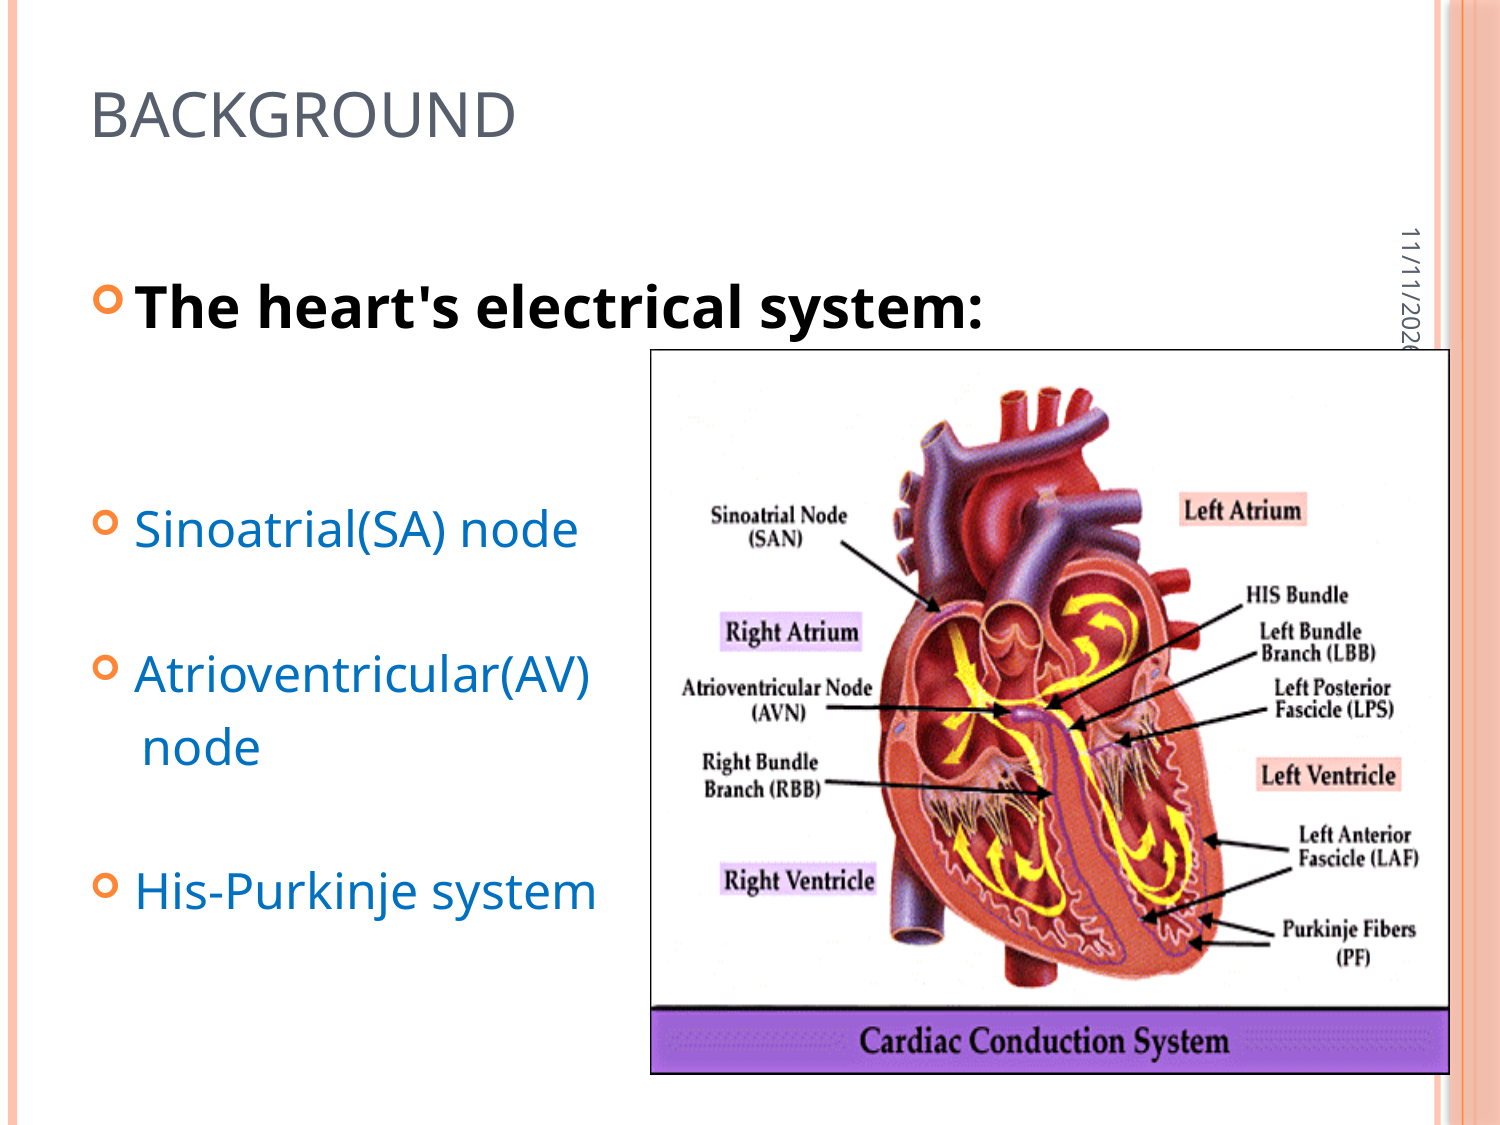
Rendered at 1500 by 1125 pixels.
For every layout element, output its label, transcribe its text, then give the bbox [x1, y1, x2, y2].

list The heart's electrical system: Sinoatrial(SA) node Atrioventricular(AV) node His-Purkinje system [75, 262, 1300, 1062]
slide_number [1378, 43, 1442, 346]
title Background [75, 45, 1300, 233]
picture [649, 349, 1451, 1076]
